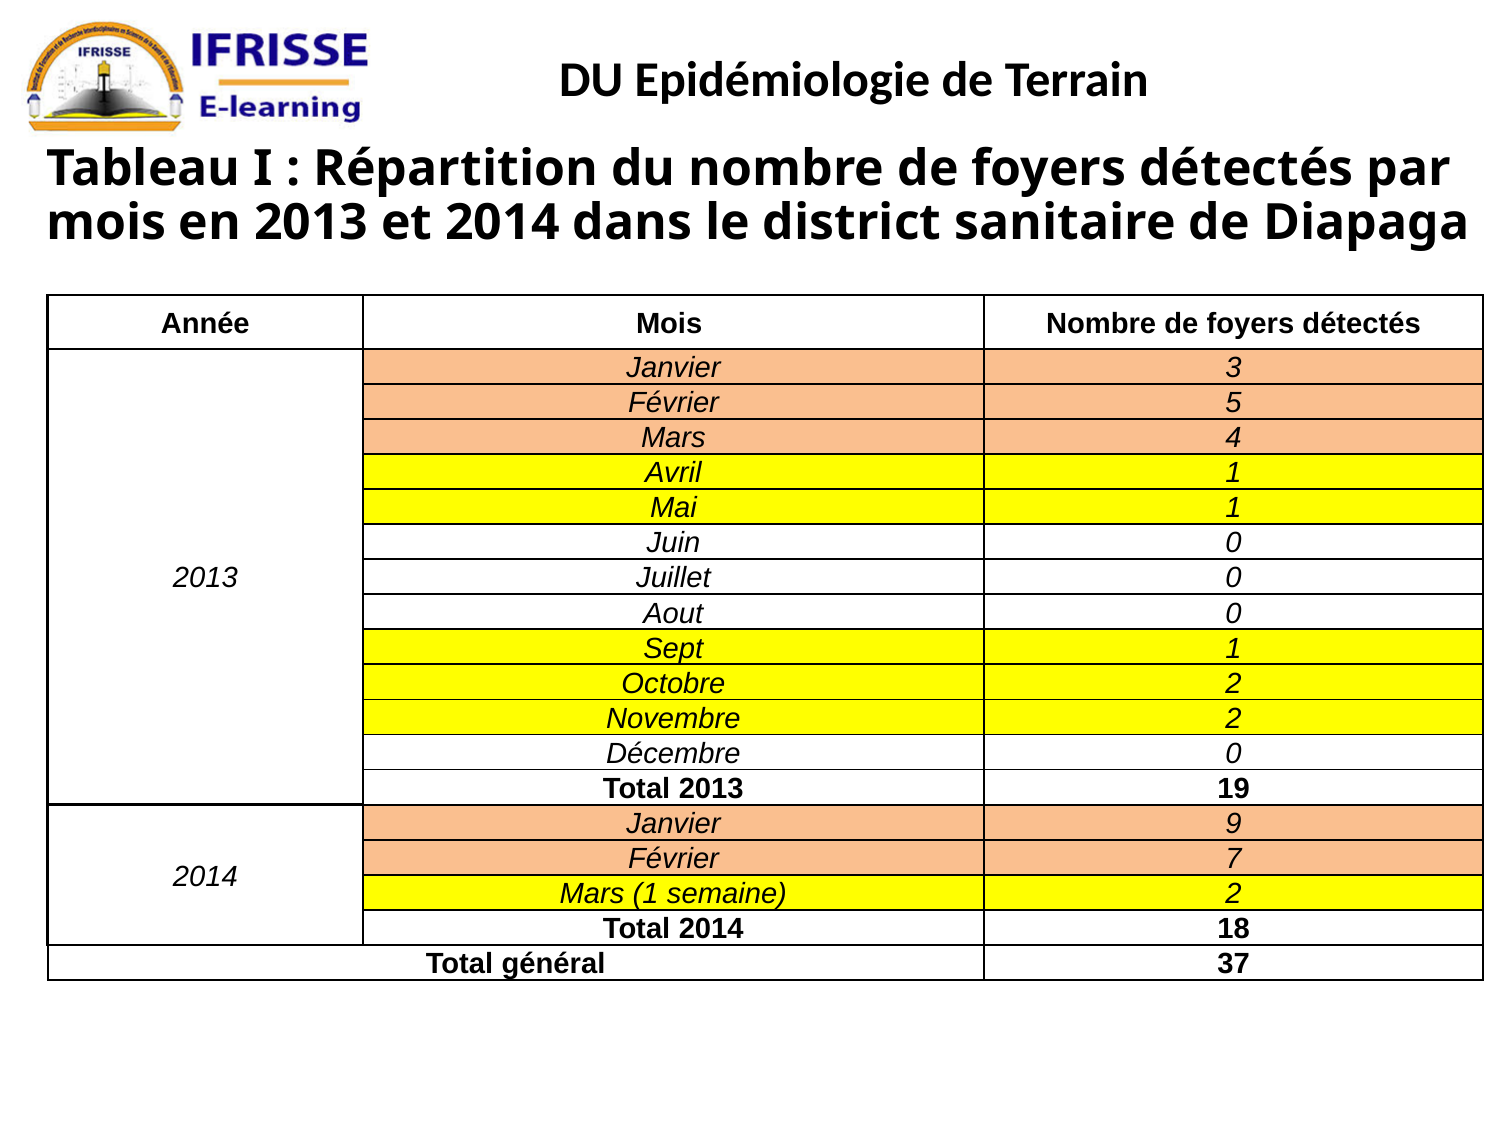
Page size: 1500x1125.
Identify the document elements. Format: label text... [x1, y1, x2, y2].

table_cell 0 [985, 525, 1482, 558]
table_cell 18 [985, 911, 1482, 944]
picture [21, 12, 376, 141]
table_header Année [49, 296, 362, 348]
title Tableau I : Répartition du nombre de foyers détectés par mois en 2013 et 2014 dans le district sanitaire de Diapaga [31, 140, 1500, 252]
table_cell 2014 [49, 806, 362, 944]
table_cell 4 [985, 420, 1482, 453]
table_cell 9 [985, 806, 1482, 839]
table_cell Janvier [364, 350, 983, 383]
table_cell Total 2014 [364, 911, 983, 944]
table_cell 7 [985, 841, 1482, 874]
table_cell Juillet [364, 560, 983, 593]
table_cell 5 [985, 385, 1482, 418]
table_header Mois [364, 296, 983, 348]
table_cell Février [364, 841, 983, 874]
table_cell Décembre [364, 735, 983, 769]
table_cell Sept [364, 630, 983, 663]
table_cell 1 [985, 630, 1482, 663]
table_cell Total 2013 [364, 770, 983, 804]
table_cell Total général [49, 946, 983, 979]
table_cell Aout [364, 595, 983, 628]
table_cell 2 [985, 665, 1482, 699]
table_cell Octobre [364, 665, 983, 699]
table_cell 1 [985, 455, 1482, 488]
table_cell Avril [364, 455, 983, 488]
table_header Nombre de foyers détectés [985, 296, 1482, 348]
table_cell 1 [985, 490, 1482, 523]
table_cell Novembre [364, 700, 983, 734]
table_cell 0 [985, 560, 1482, 593]
table_cell 3 [985, 350, 1482, 383]
table_cell Février [364, 385, 983, 418]
table_cell Janvier [364, 806, 983, 839]
table_cell Mai [364, 490, 983, 523]
table_cell Mars [364, 420, 983, 453]
table_cell 2 [985, 700, 1482, 734]
table_cell Juin [364, 525, 983, 558]
table_cell 2 [985, 876, 1482, 909]
table_cell 37 [985, 946, 1482, 979]
table_cell 0 [985, 735, 1482, 769]
table_cell 2013 [49, 350, 362, 803]
table_cell Mars (1 semaine) [364, 876, 983, 909]
table_cell 0 [985, 595, 1482, 628]
table_cell 19 [985, 770, 1482, 804]
